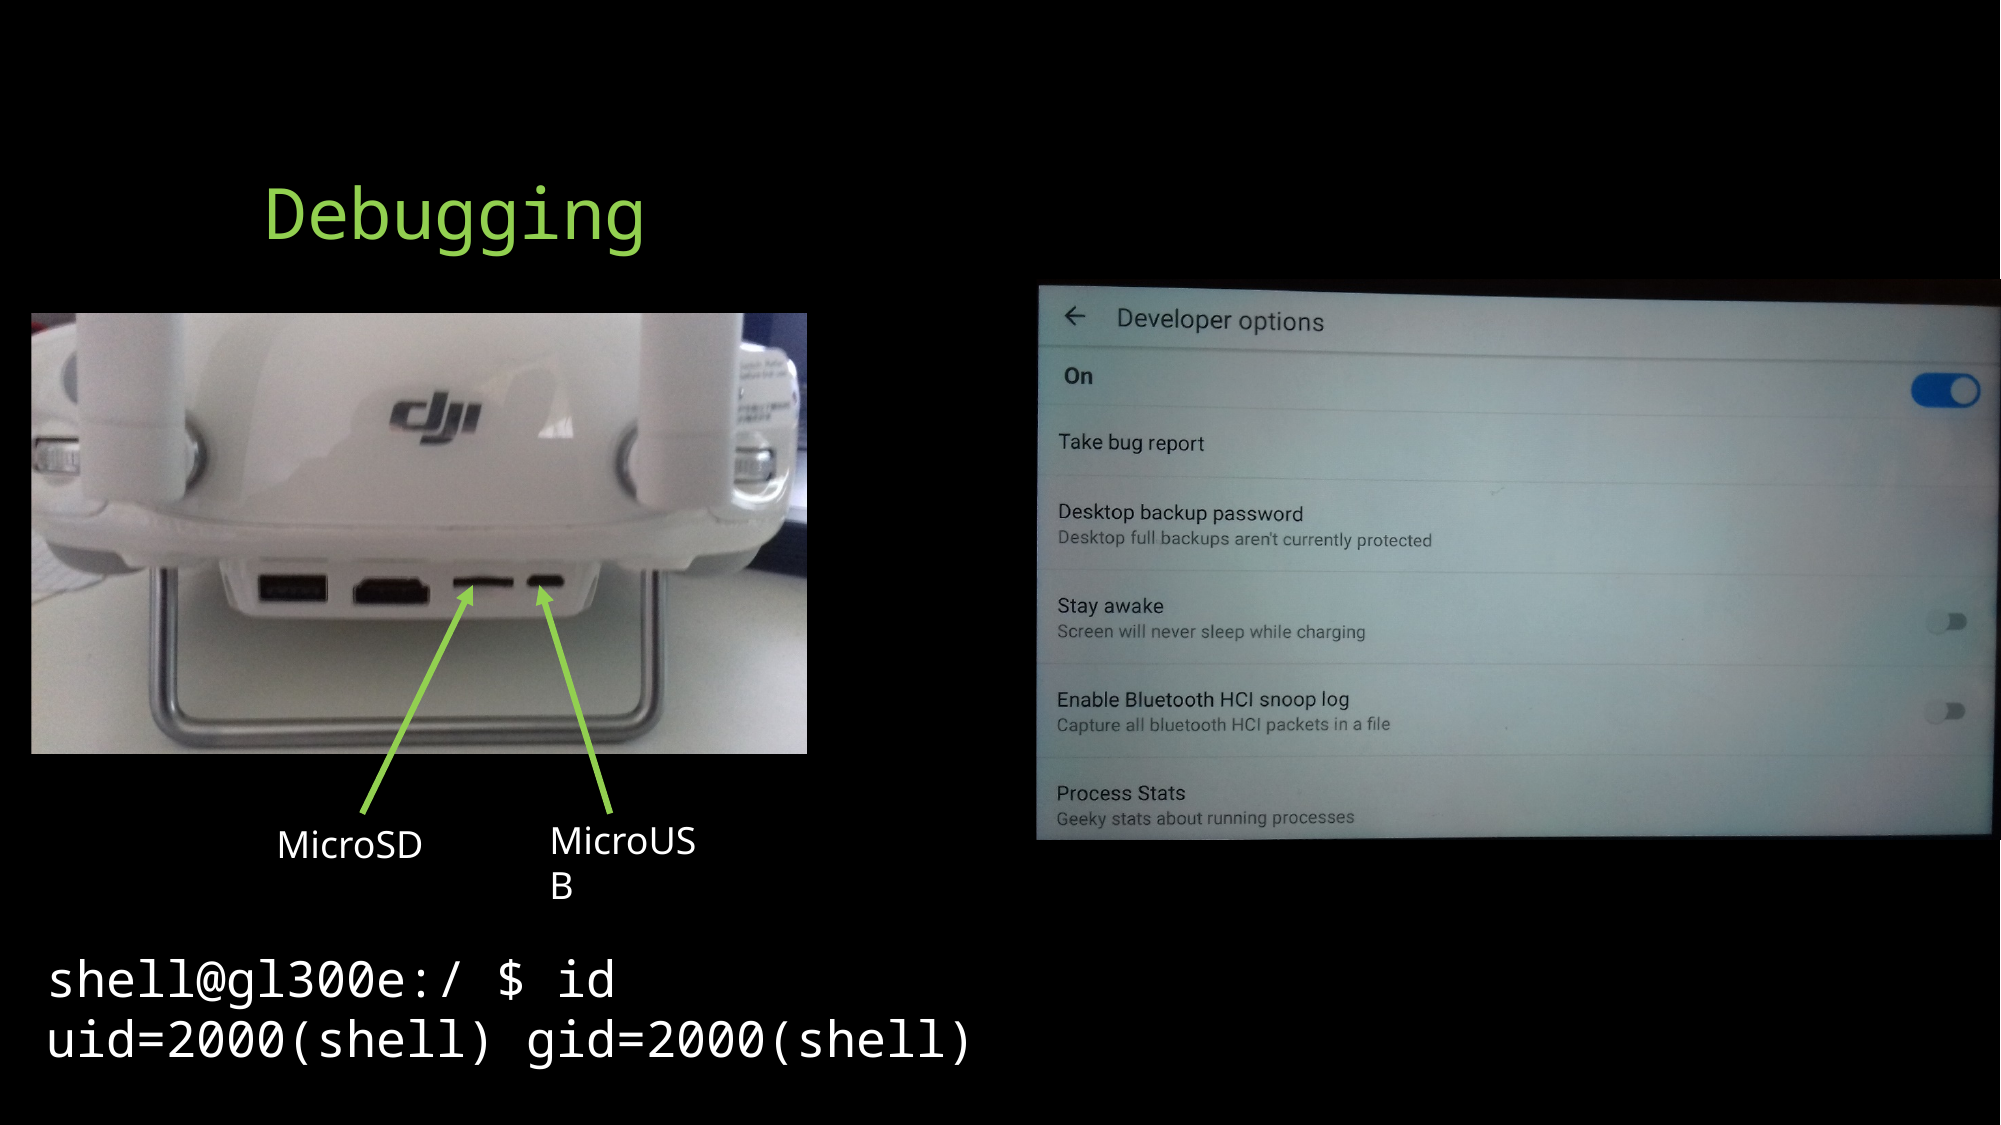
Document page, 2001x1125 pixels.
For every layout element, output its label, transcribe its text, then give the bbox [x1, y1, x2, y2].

title Debugging [249, 75, 1750, 263]
picture [1036, 279, 2001, 840]
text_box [362, 585, 473, 814]
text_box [539, 585, 611, 814]
text_box MicroUSB [534, 809, 736, 915]
text_box MicroSD [261, 813, 463, 874]
picture [31, 313, 807, 754]
text_box shell@gl300e:/ $ id uid=2000(shell) gid=2000(shell) [31, 939, 2000, 1075]
